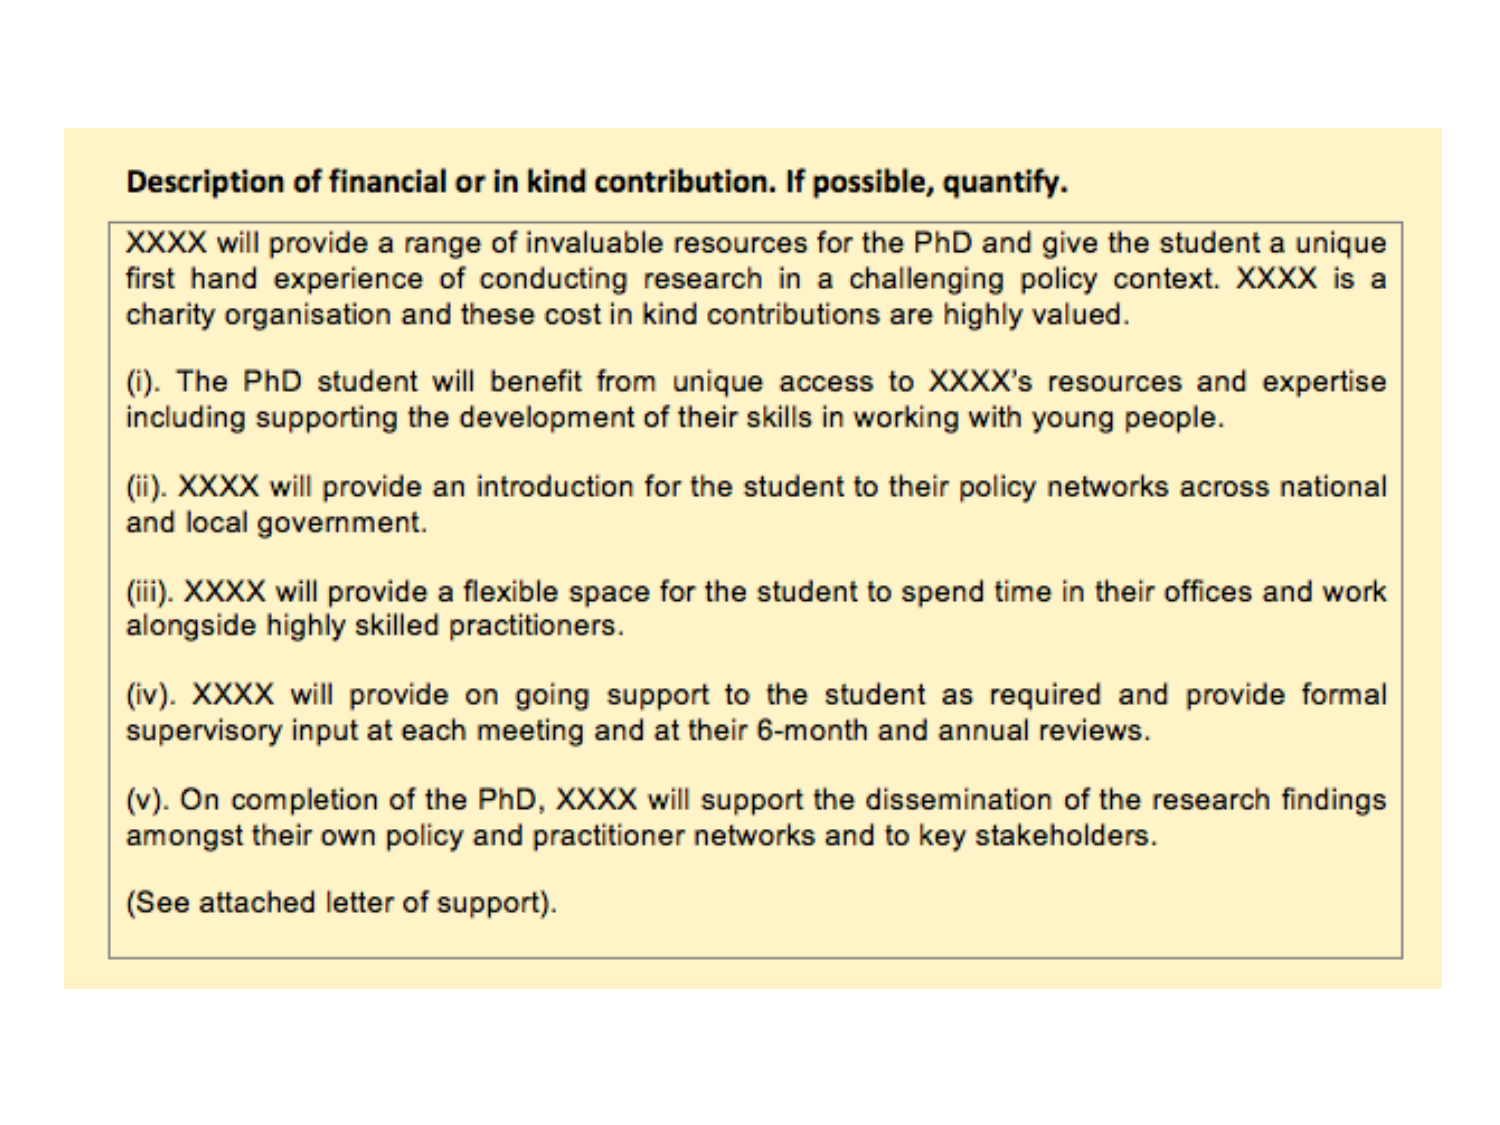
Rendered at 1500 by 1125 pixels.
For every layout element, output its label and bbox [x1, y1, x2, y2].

picture [64, 127, 1442, 990]
